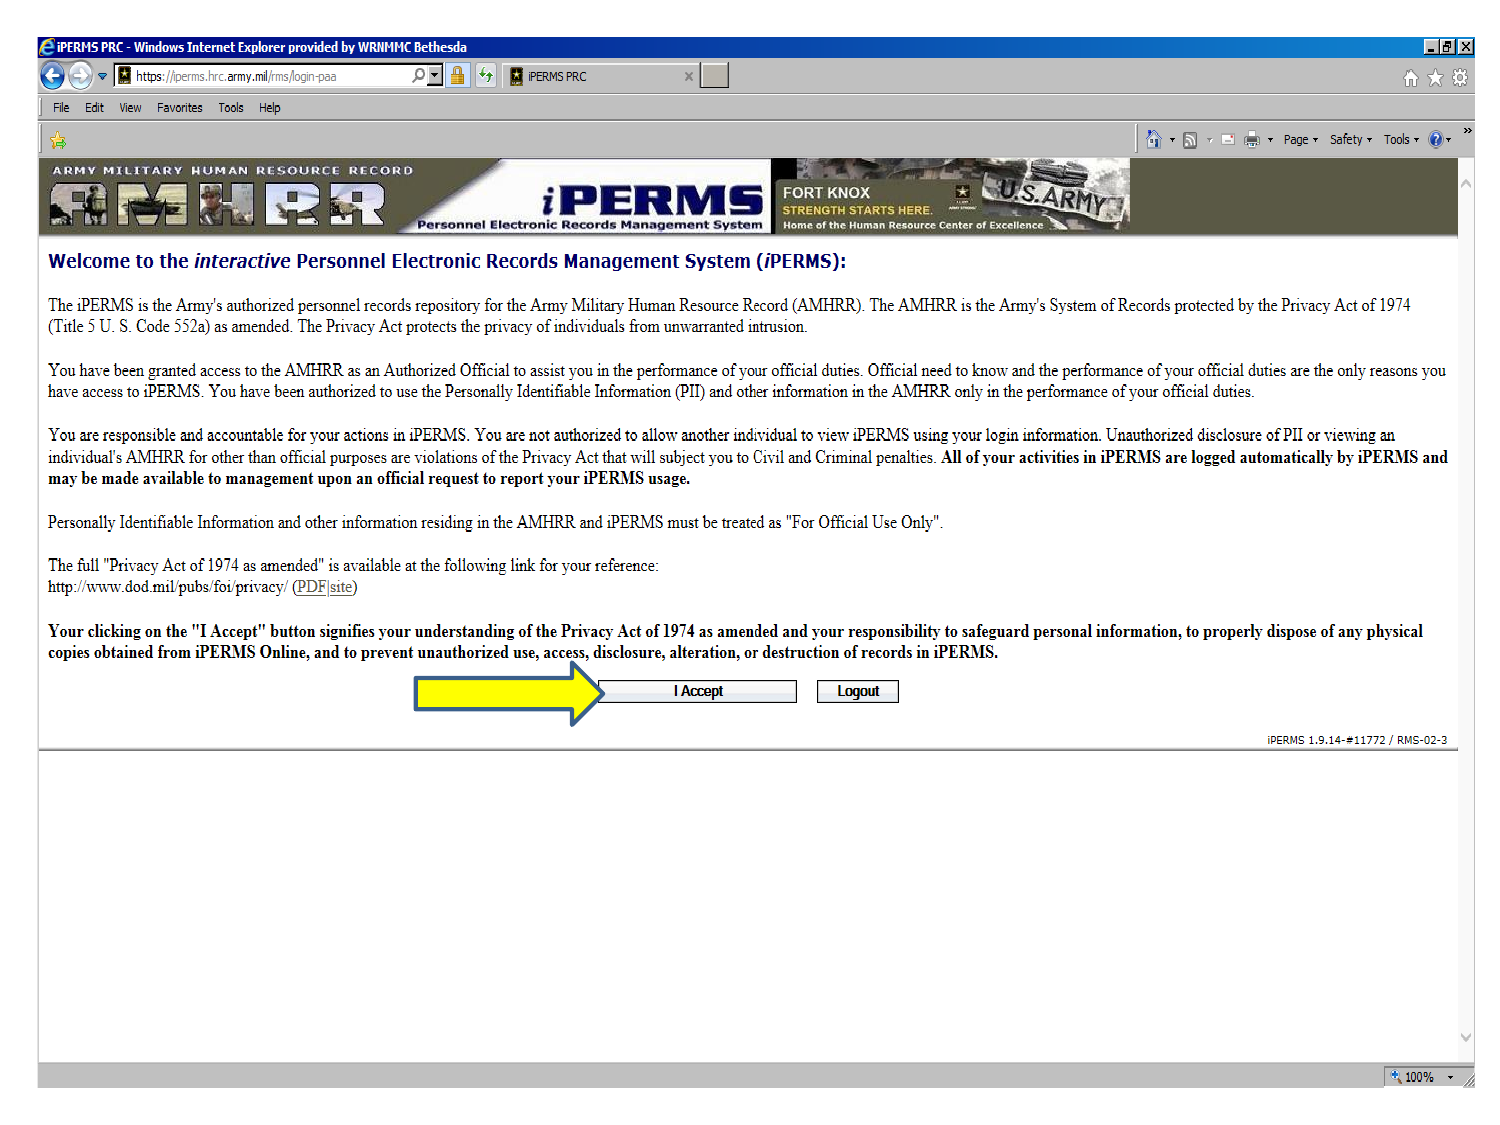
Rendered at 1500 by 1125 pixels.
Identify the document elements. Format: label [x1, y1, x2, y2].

list [37, 37, 1476, 1088]
